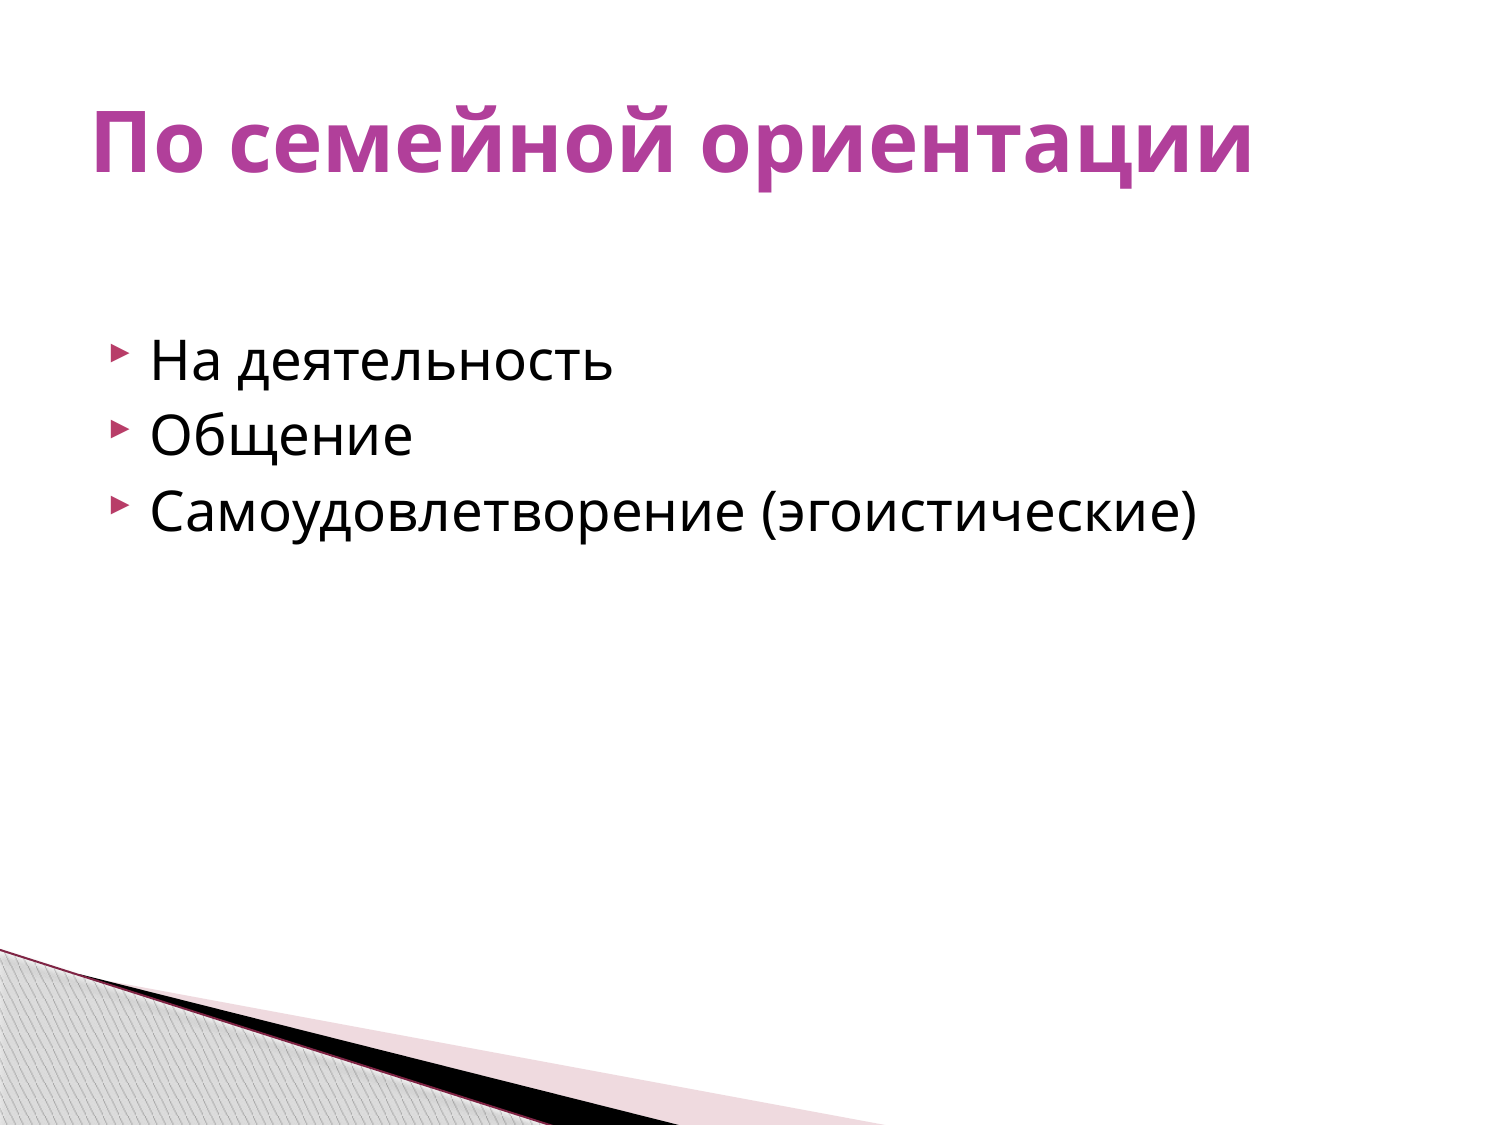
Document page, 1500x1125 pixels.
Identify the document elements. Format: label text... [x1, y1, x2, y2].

title По семейной ориентации [75, 45, 1425, 233]
list На деятельность Общение Самоудовлетворение (эгоистические) [75, 316, 1425, 986]
